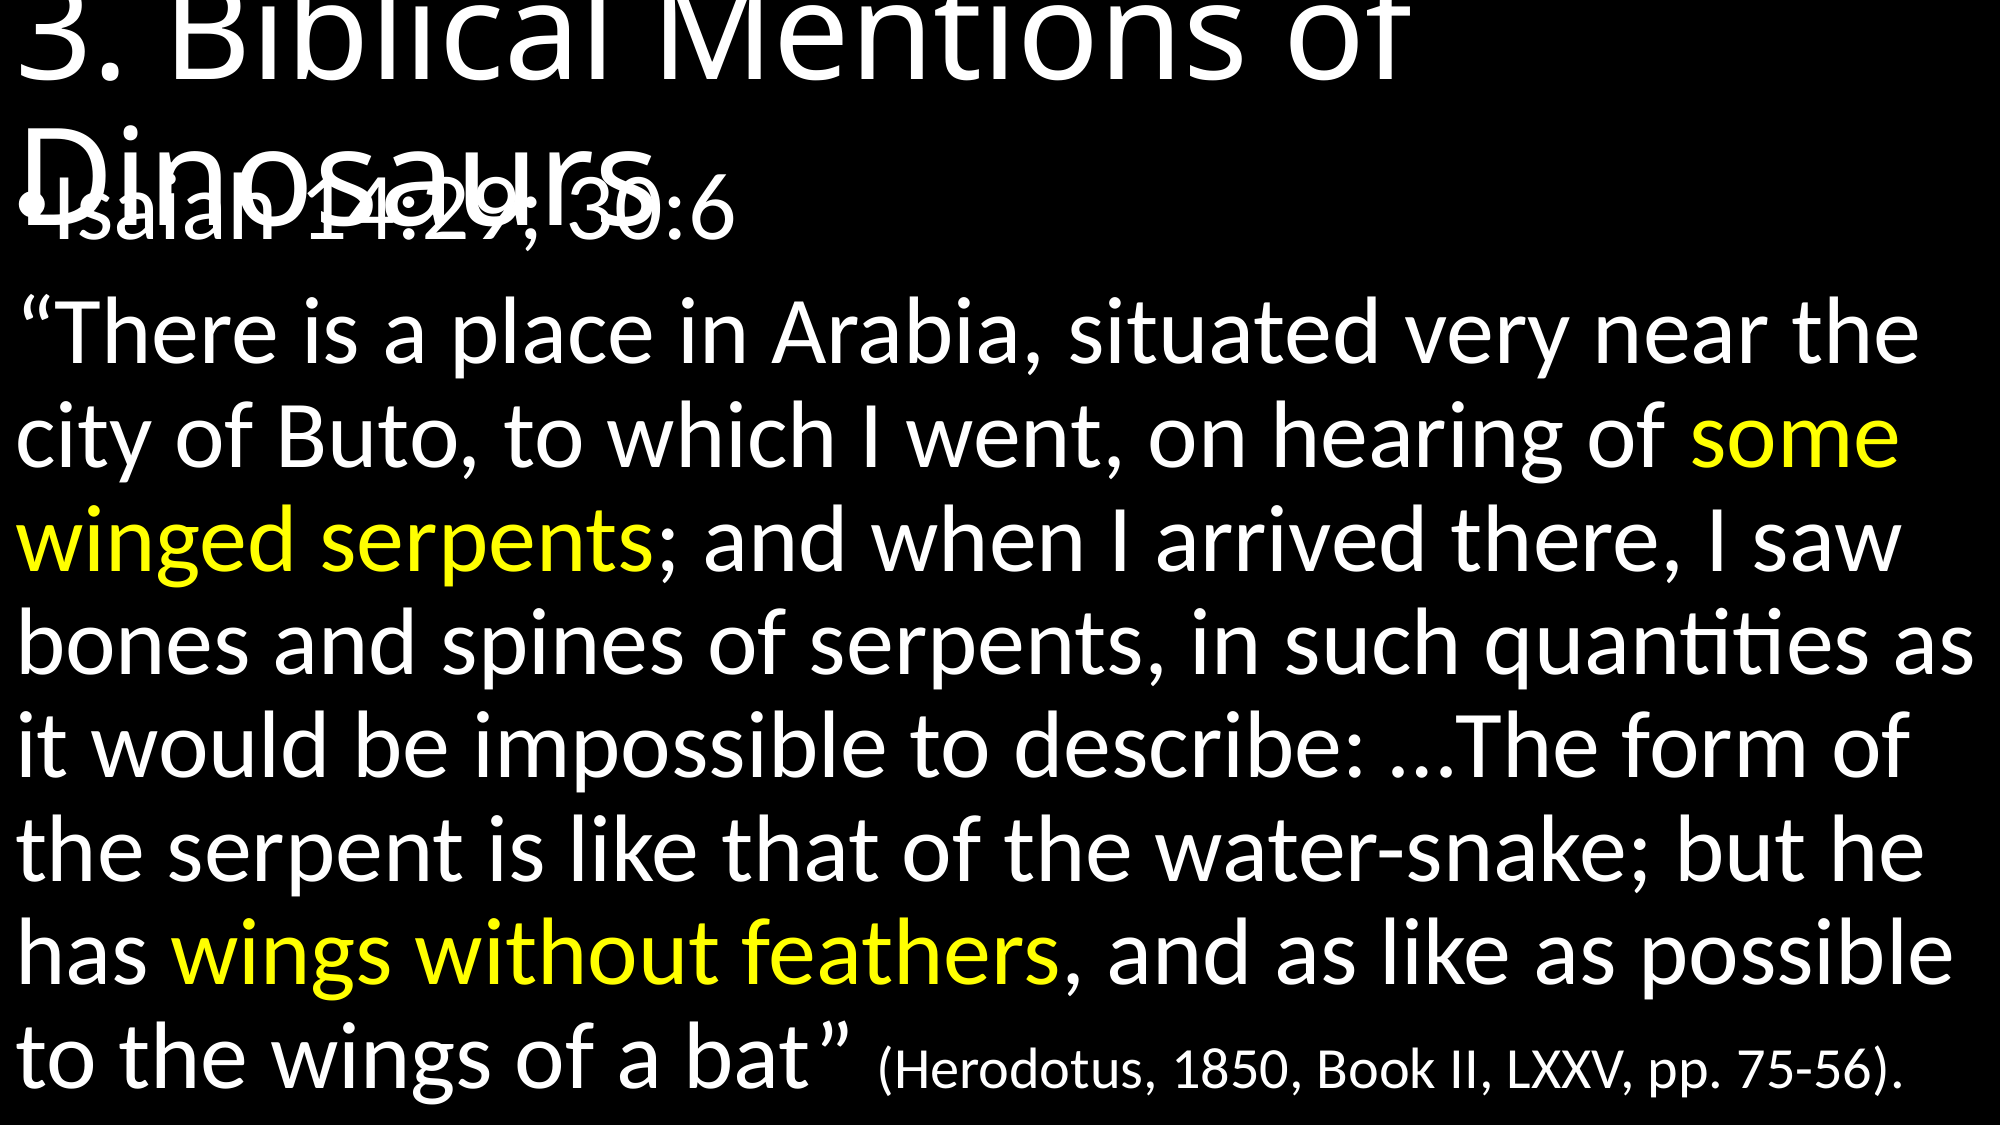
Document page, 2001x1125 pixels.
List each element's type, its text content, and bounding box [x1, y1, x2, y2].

title 3. Biblical Mentions of Dinosaurs [0, 0, 2000, 149]
list Isaiah 14:29; 30:6 “There is a place in Arabia, situated very near the city of Buto, to which I went, on hearing of some winged serpents; and when I arrived there, I saw bones and spines of serpents, in such quantities as it would be impossible to describe: …The form of the serpent is like that of the water-snake; but he has wings without feathers, and as like as possible to the wings of a bat” (Herodotus, 1850, Book II, LXXV, pp. 75-56). [0, 149, 2000, 1125]
